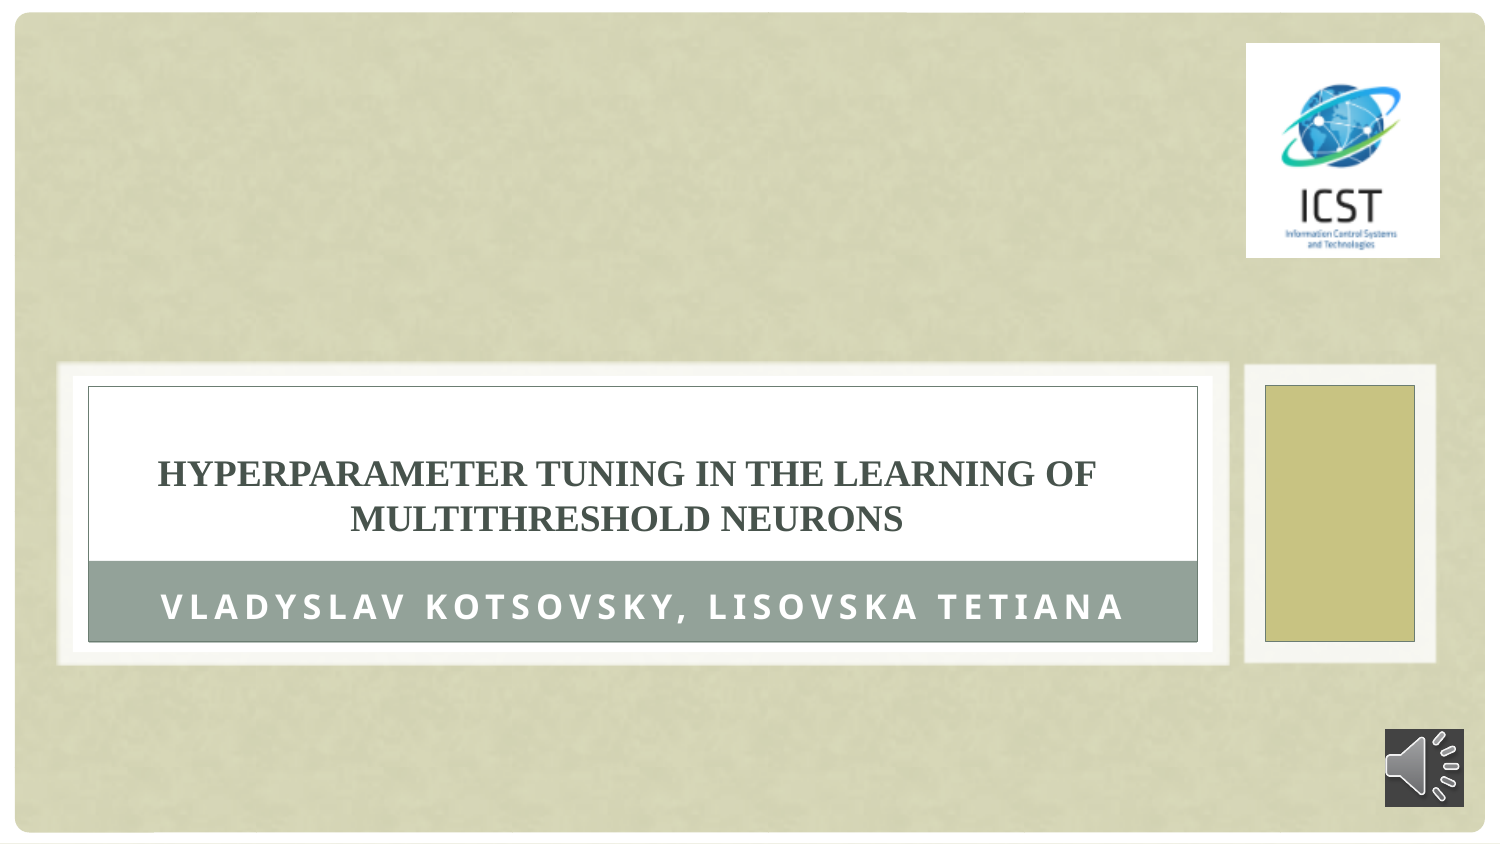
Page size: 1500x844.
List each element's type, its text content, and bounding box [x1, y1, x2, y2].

subtitle Vladyslav Kotsovsky, Lisovska Tetiana [88, 577, 1194, 635]
picture [1384, 728, 1465, 809]
picture [1245, 43, 1441, 259]
title Hyperparameter Tuning in the Learning of Multithreshold Neurons [67, 398, 1188, 547]
